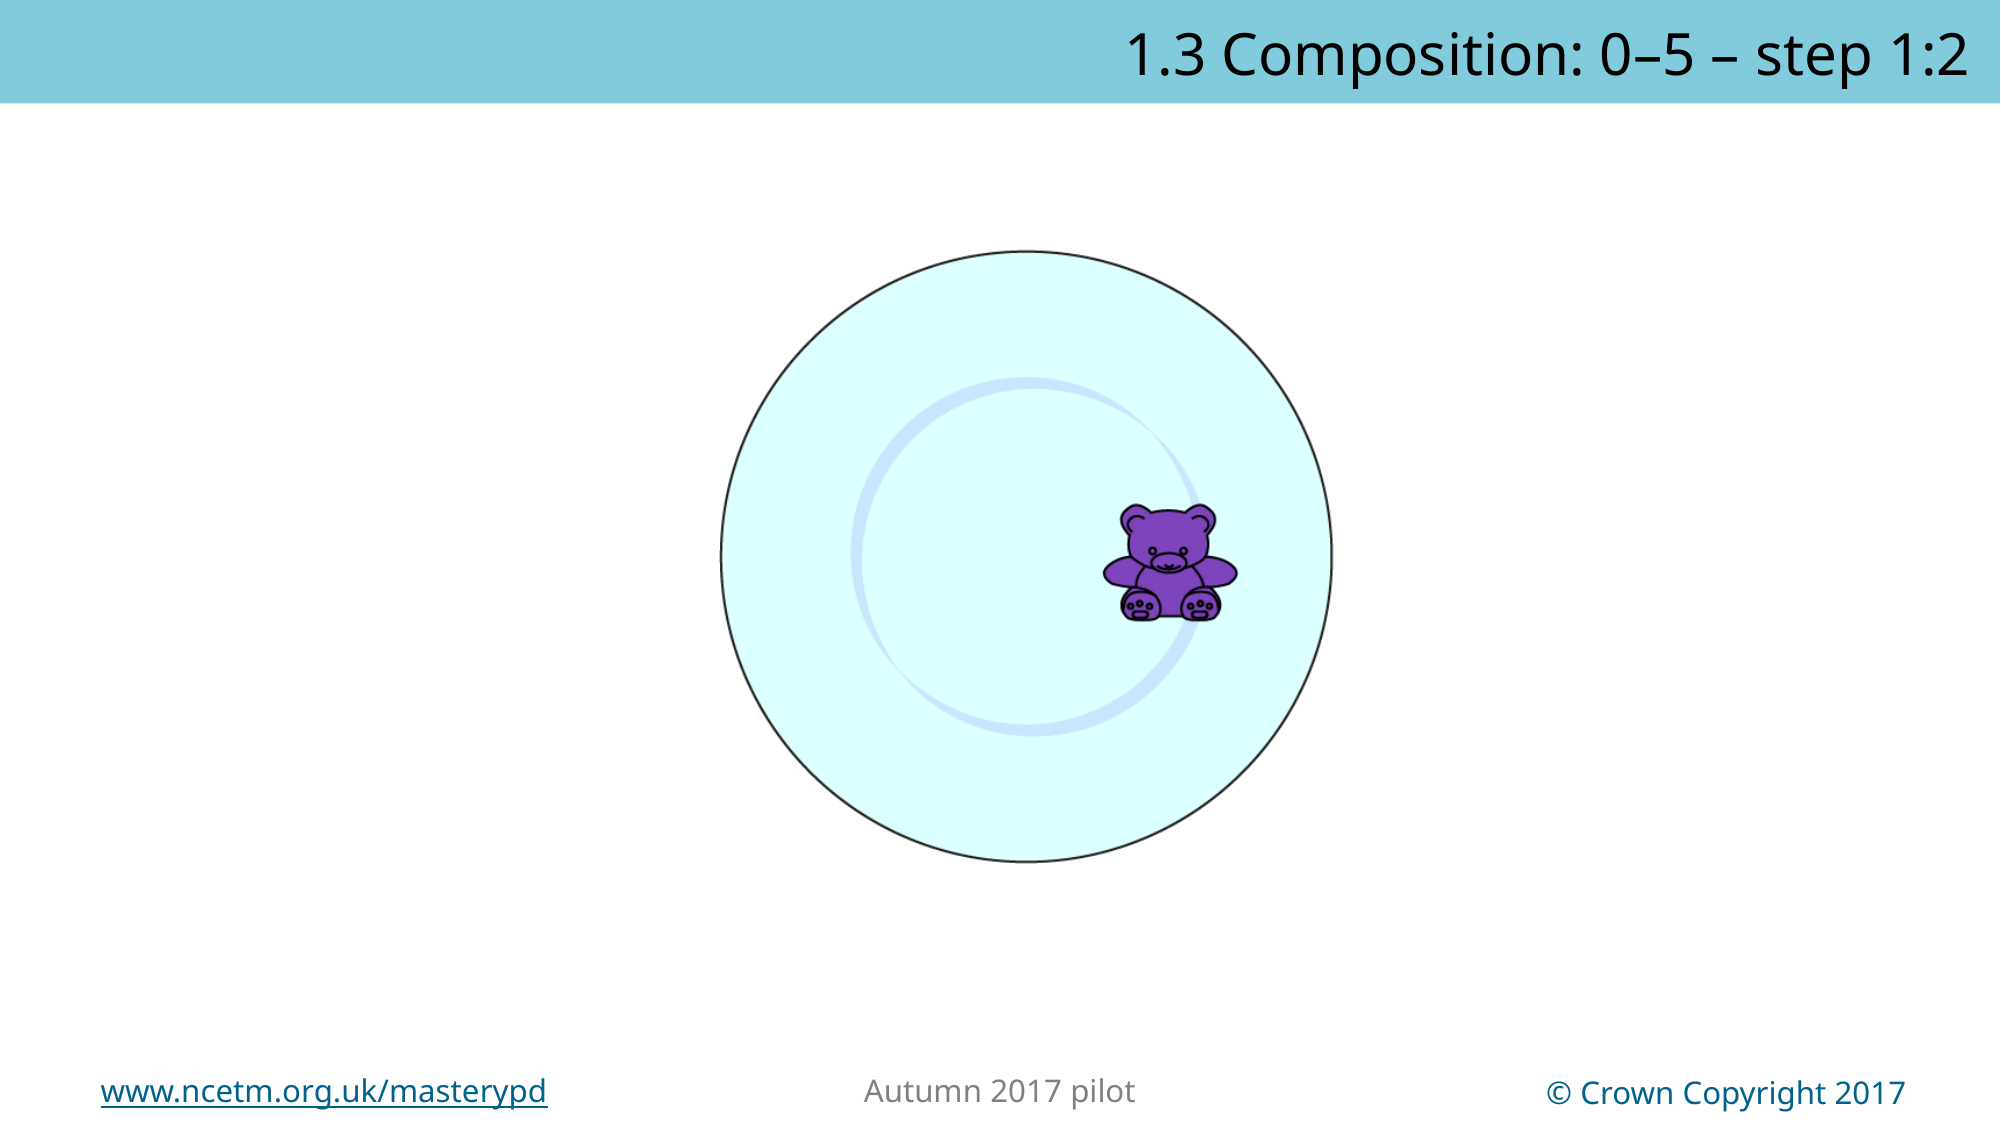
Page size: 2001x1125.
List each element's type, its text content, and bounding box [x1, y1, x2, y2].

picture [691, 231, 1343, 892]
list 1.3 Composition: 0–5 – step 1:2 [0, 0, 2000, 104]
